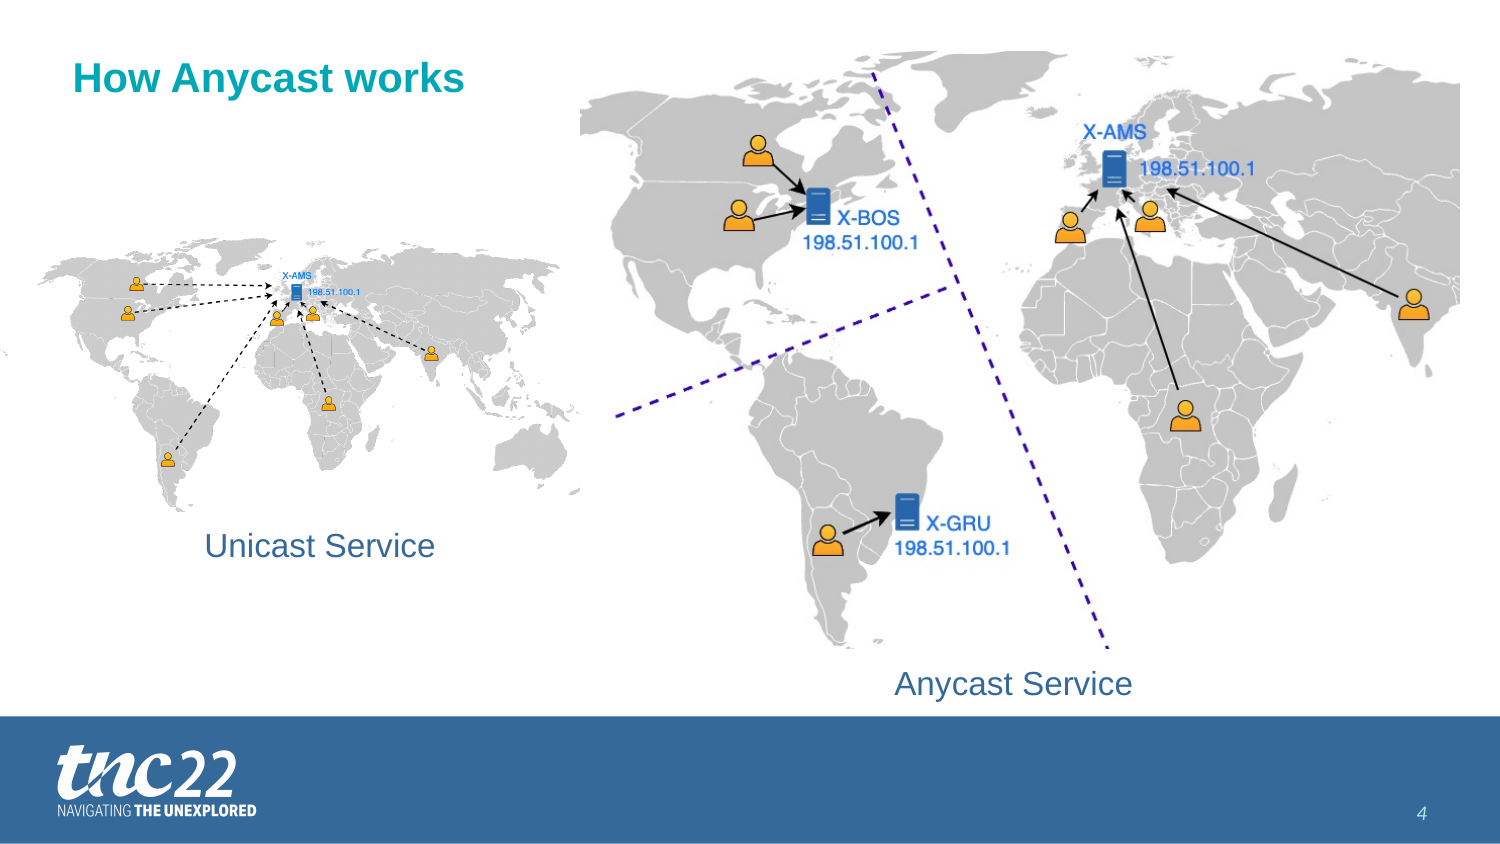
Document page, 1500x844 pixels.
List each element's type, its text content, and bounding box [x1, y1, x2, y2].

title How Anycast works [57, 21, 1442, 136]
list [0, 239, 580, 512]
list Anycast Service [879, 659, 1500, 761]
slide_number 4 [1104, 789, 1442, 835]
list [580, 51, 1460, 649]
picture [41, 739, 270, 819]
list Unicast Service [2, 521, 580, 624]
